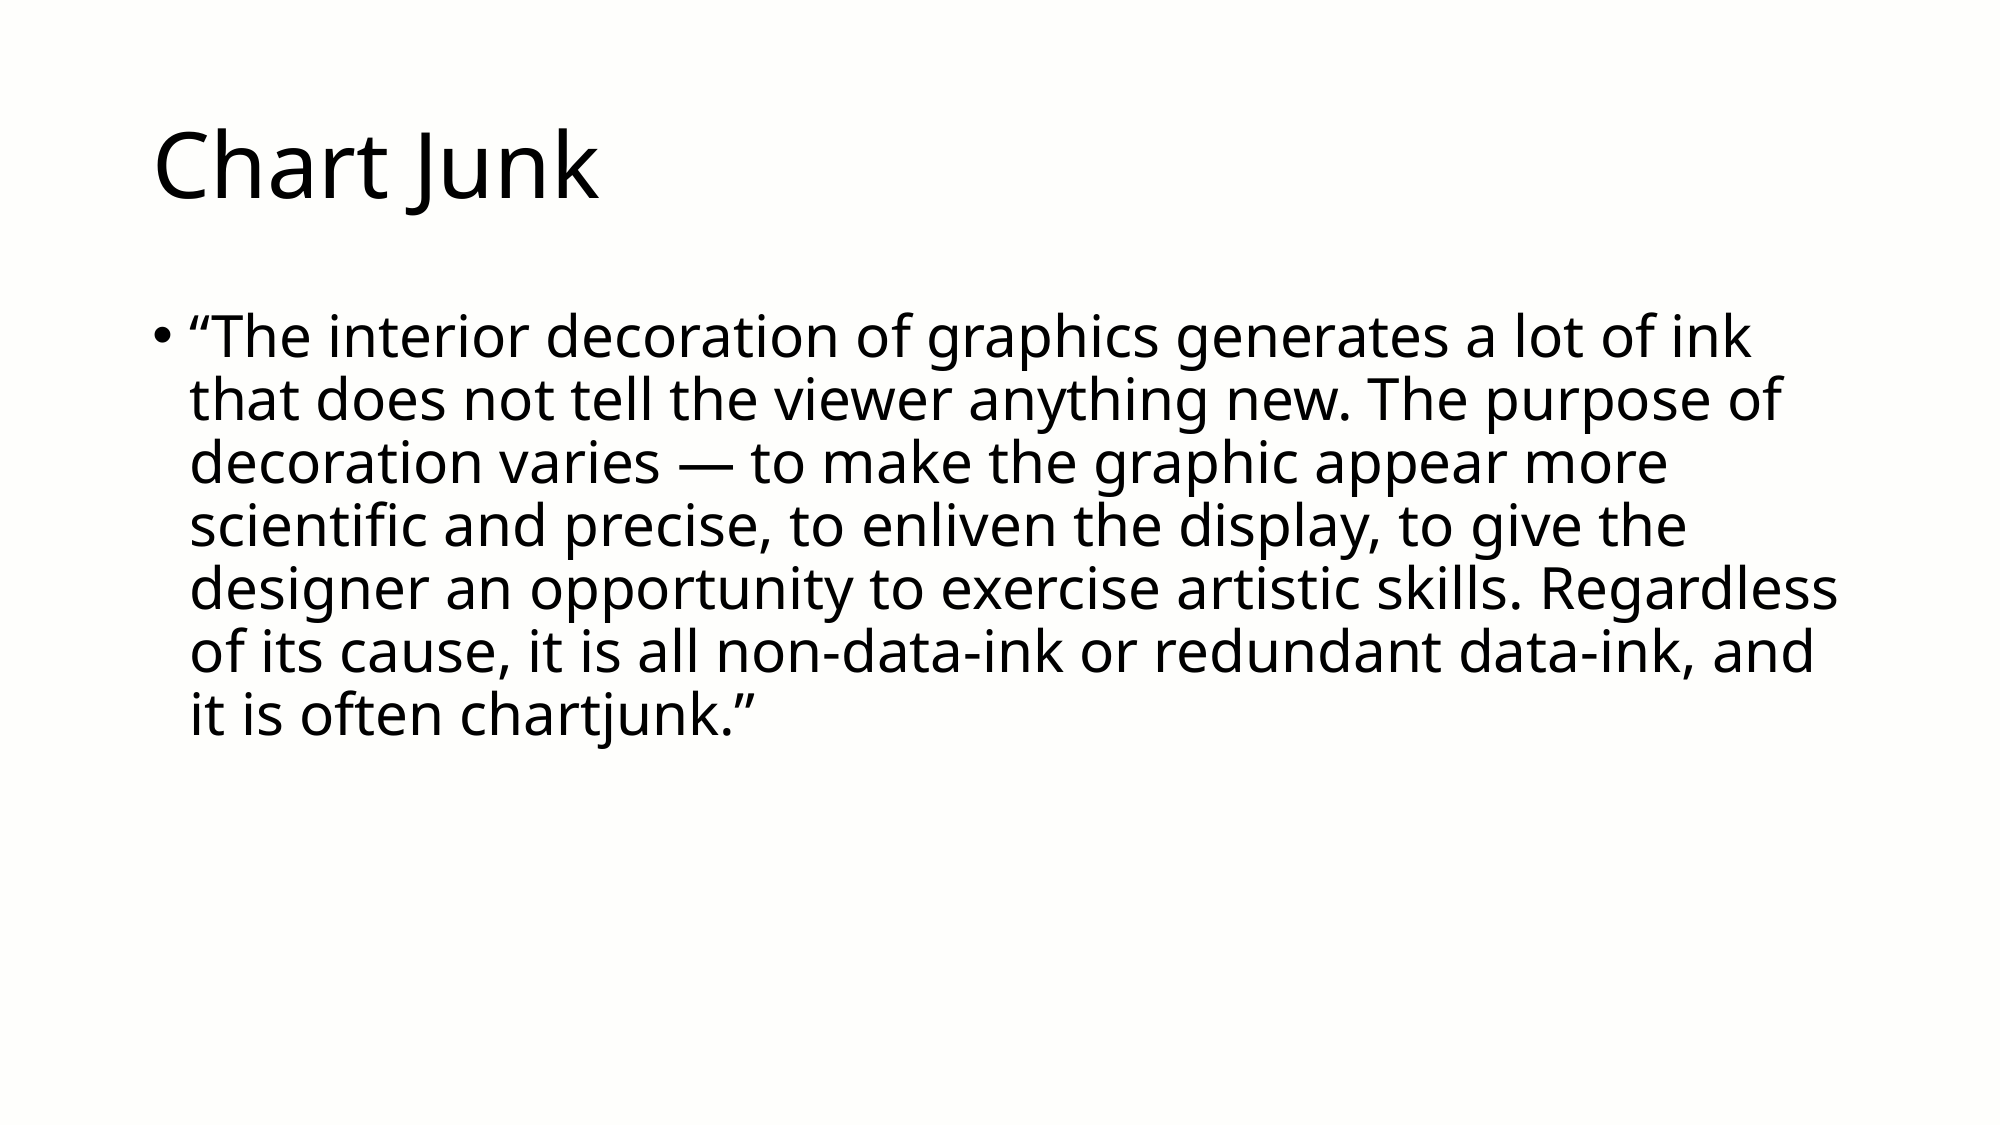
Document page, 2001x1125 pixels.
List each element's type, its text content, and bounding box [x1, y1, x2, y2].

list “The interior decoration of graphics generates a lot of ink that does not tell the viewer anything new. The purpose of decoration varies — to make the graphic appear more scientific and precise, to enliven the display, to give the designer an opportunity to exercise artistic skills. Regardless of its cause, it is all non-data-ink or redundant data-ink, and it is often chartjunk.” [137, 299, 1863, 1014]
title Chart Junk [137, 59, 1863, 278]
